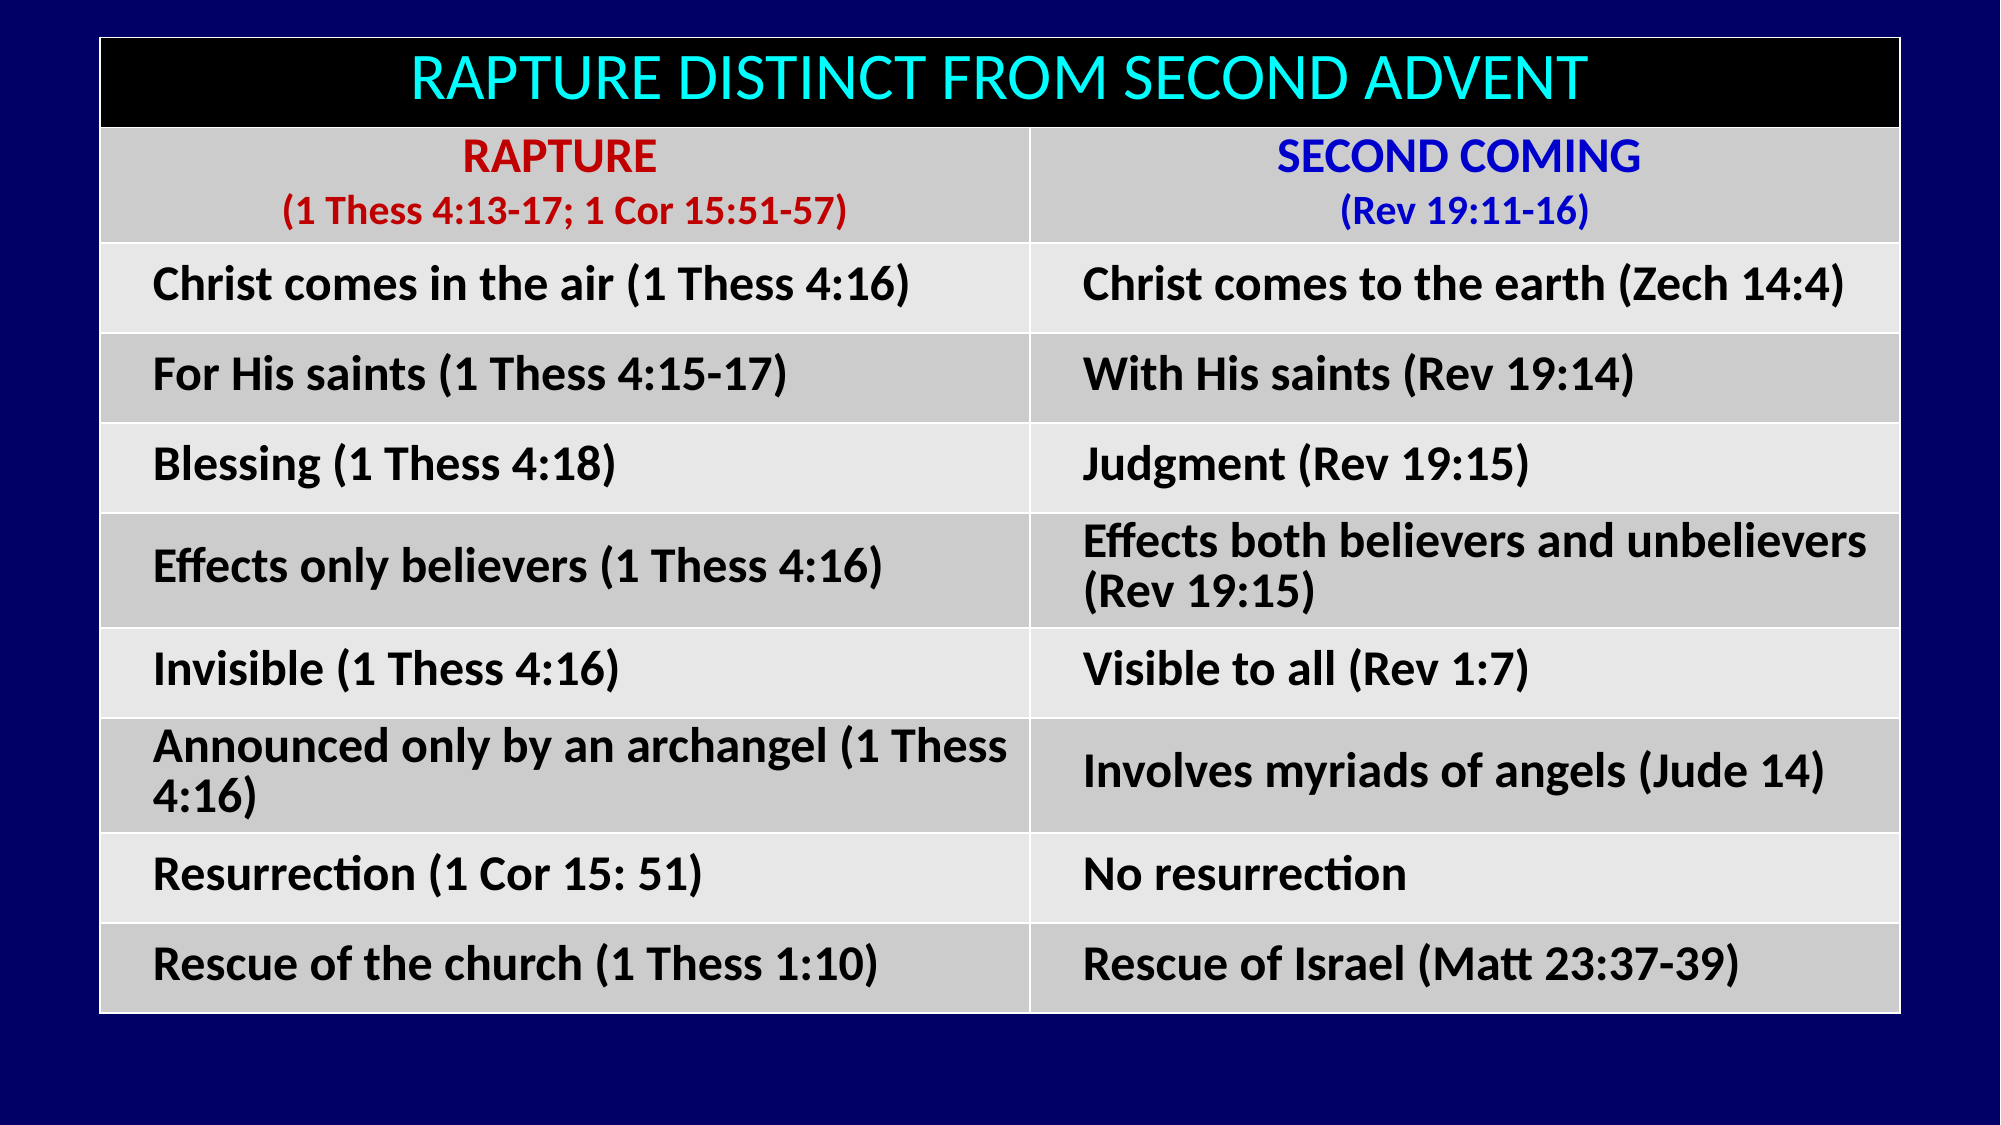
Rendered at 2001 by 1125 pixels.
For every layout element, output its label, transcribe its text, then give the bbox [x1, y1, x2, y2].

table_cell No resurrection [1031, 834, 1899, 922]
table_cell Announced only by an archangel (1 Thess 4:16) [101, 719, 1029, 832]
table_cell SECOND COMING (Rev 19:11-16) [1031, 128, 1899, 242]
table_cell Blessing (1 Thess 4:18) [101, 424, 1029, 512]
table_cell Christ comes in the air (1 Thess 4:16) [101, 244, 1029, 332]
table_header RAPTURE DISTINCT FROM SECOND ADVENT [101, 38, 1899, 127]
table_cell Christ comes to the earth (Zech 14:4) [1031, 244, 1899, 332]
table_cell For His saints (1 Thess 4:15-17) [101, 334, 1029, 422]
table_cell Rescue of the church (1 Thess 1:10) [101, 924, 1029, 1012]
table_cell Visible to all (Rev 1:7) [1031, 629, 1899, 717]
table_cell Resurrection (1 Cor 15: 51) [101, 834, 1029, 922]
table_cell Effects only believers (1 Thess 4:16) [101, 514, 1029, 627]
table_cell Involves myriads of angels (Jude 14) [1031, 719, 1899, 832]
table_cell With His saints (Rev 19:14) [1031, 334, 1899, 422]
table_cell Effects both believers and unbelievers (Rev 19:15) [1031, 514, 1899, 627]
table_cell RAPTURE (1 Thess 4:13-17; 1 Cor 15:51-57) [101, 128, 1029, 242]
table_cell Invisible (1 Thess 4:16) [101, 629, 1029, 717]
table_cell Judgment (Rev 19:15) [1031, 424, 1899, 512]
table_cell Rescue of Israel (Matt 23:37-39) [1031, 924, 1899, 1012]
